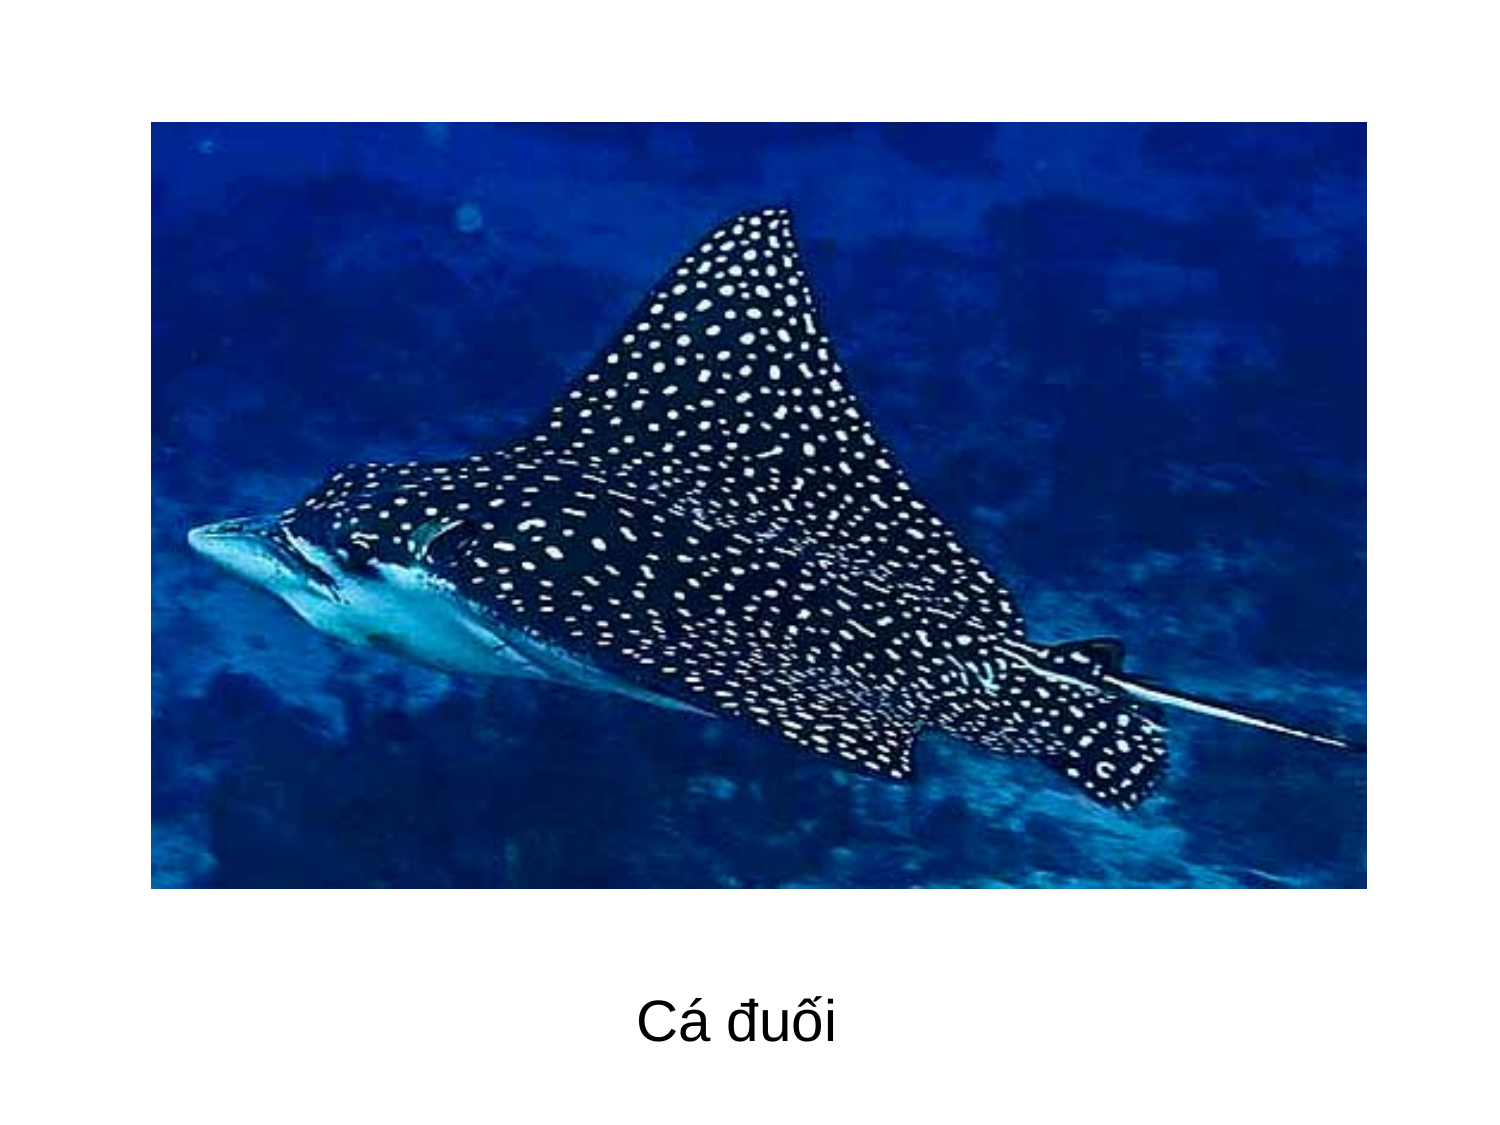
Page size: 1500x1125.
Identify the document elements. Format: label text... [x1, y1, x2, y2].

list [151, 122, 1367, 890]
text_box Cá đuối [326, 976, 1148, 1061]
